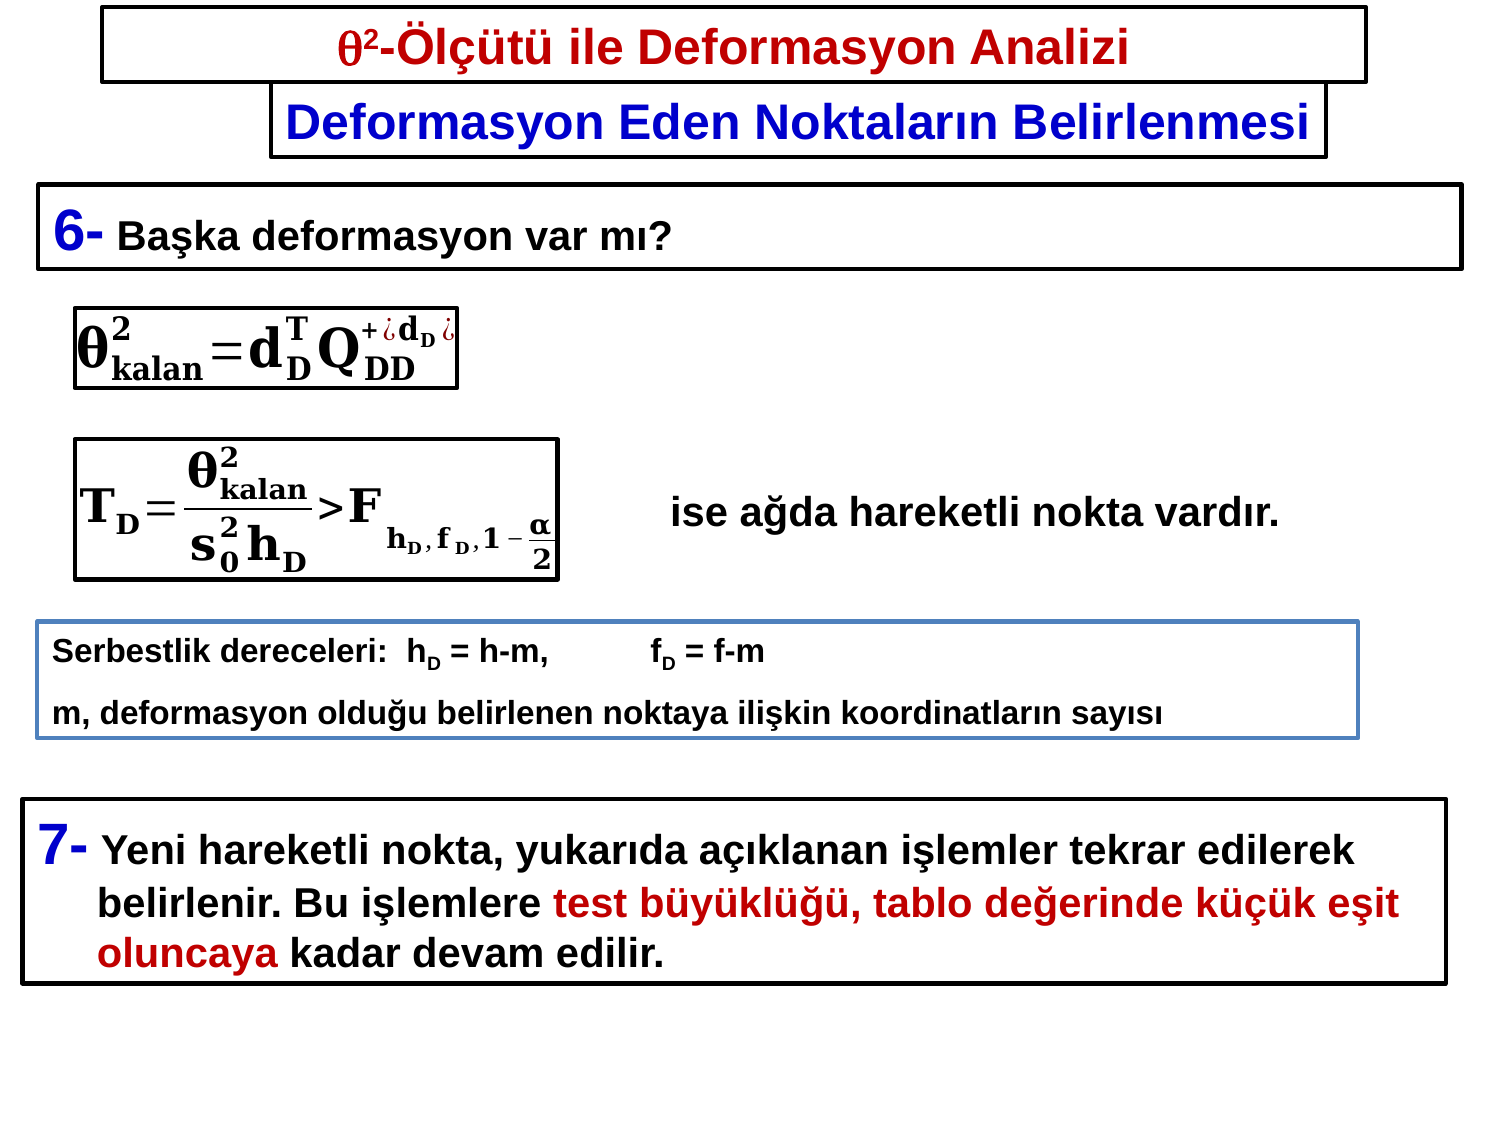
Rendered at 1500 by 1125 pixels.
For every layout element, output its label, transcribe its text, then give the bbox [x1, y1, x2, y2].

text_box 6- Başka deformasyon var mı? [36, 182, 1464, 271]
text_box Deformasyon Eden Noktaların Belirlenmesi [269, 80, 1328, 159]
text_box 2-Ölçütü ile Deformasyon Analizi [100, 5, 1368, 84]
text_box ise ağda hareketli nokta vardır. [655, 476, 1406, 542]
text_box Serbestlik dereceleri: hD = h-m, fD = f-m m, deformasyon olduğu belirlenen noktaya ilişkin koordinatların sayısı [35, 619, 1360, 740]
text_box 7- Yeni hareketli nokta, yukarıda açıklanan işlemler tekrar edilerek belirlenir. Bu işlemlere test büyüklüğü, tablo değerinde küçük eşit oluncaya kadar devam edilir. [20, 797, 1448, 986]
